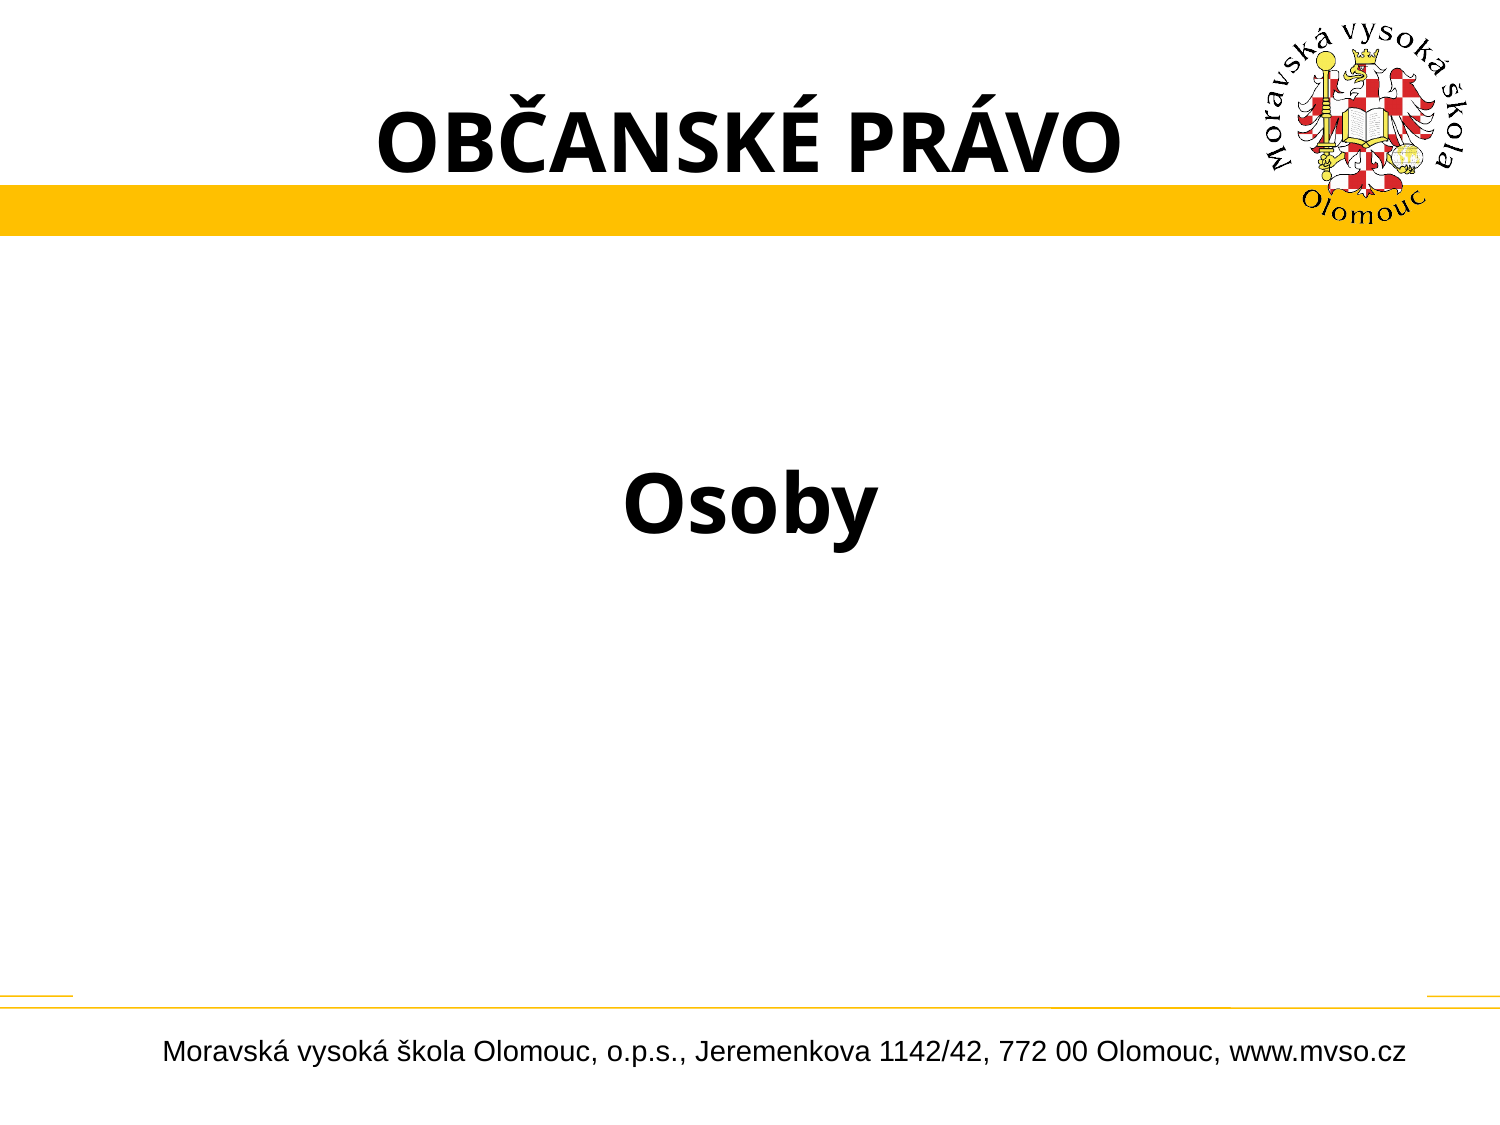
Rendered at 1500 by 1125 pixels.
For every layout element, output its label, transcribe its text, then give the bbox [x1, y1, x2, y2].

title OBČANSKÉ PRÁVO [75, 45, 1425, 233]
list Osoby [73, 260, 1427, 1007]
picture [1265, 23, 1467, 224]
footer Moravská vysoká škola Olomouc, o.p.s., Jeremenkova 1142/42, 772 00 Olomouc, www.mvso.cz [88, 1024, 1483, 1103]
